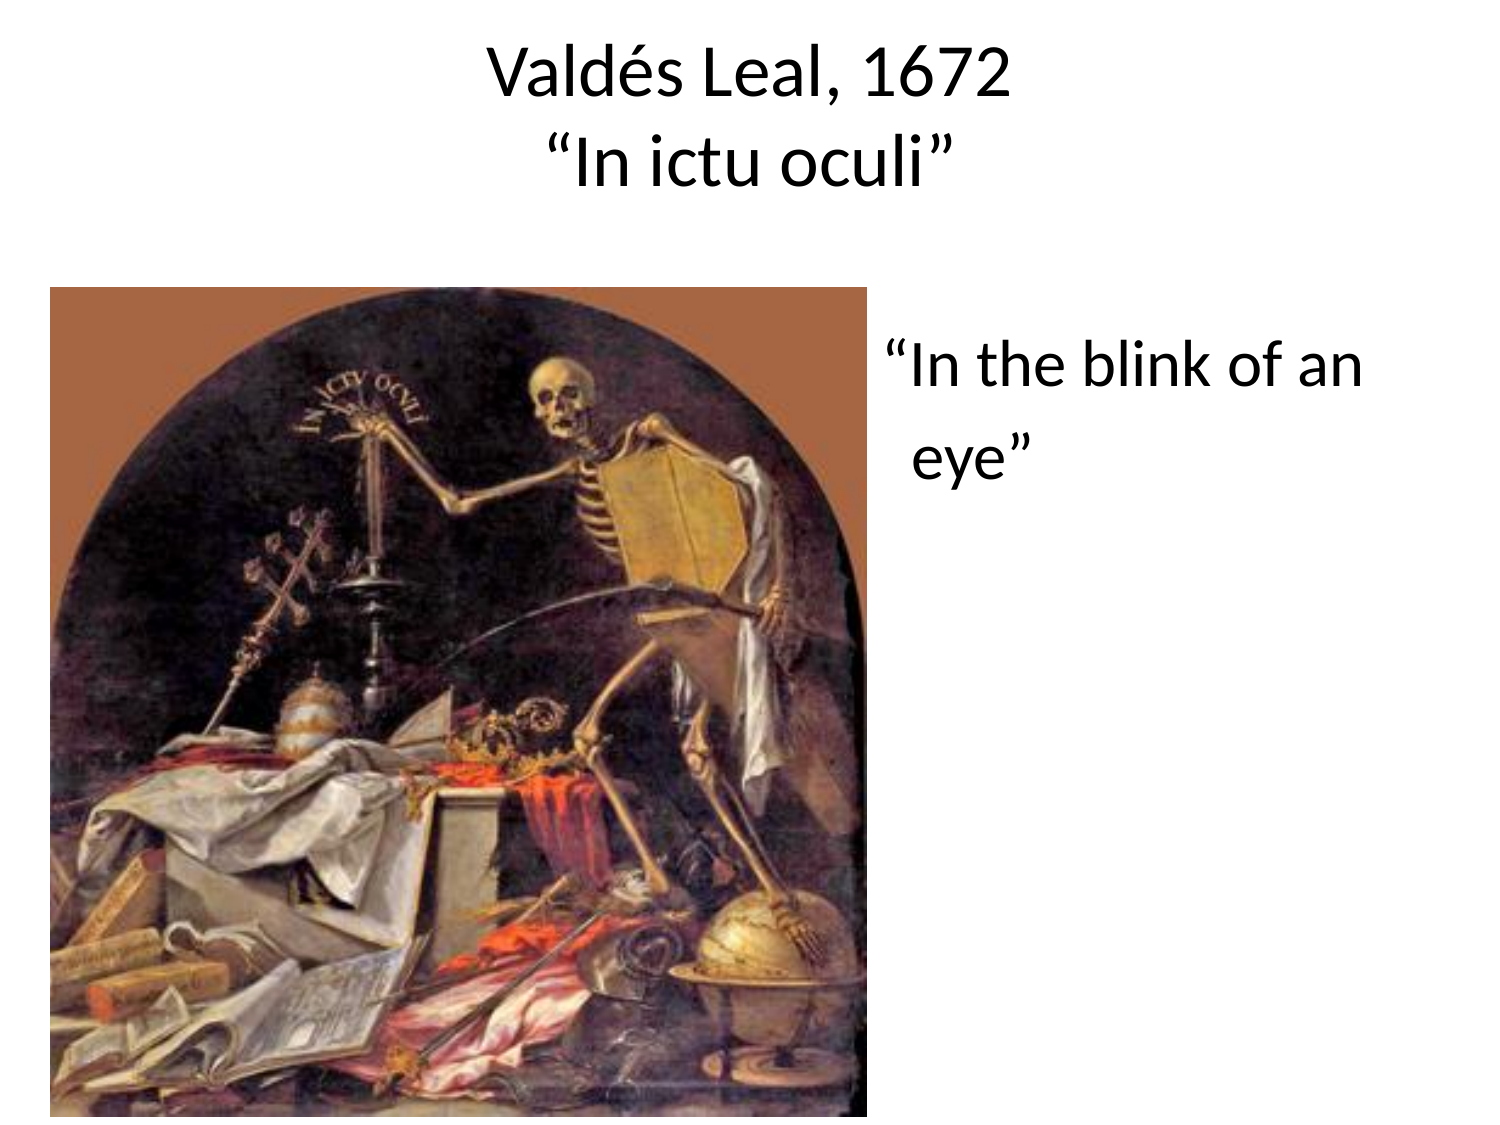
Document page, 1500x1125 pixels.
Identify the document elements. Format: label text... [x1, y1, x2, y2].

title Valdés Leal, 1672 “In ictu oculi” [75, 12, 1425, 300]
picture [49, 287, 867, 1117]
list “In the blink of an eye” [872, 312, 1425, 1005]
